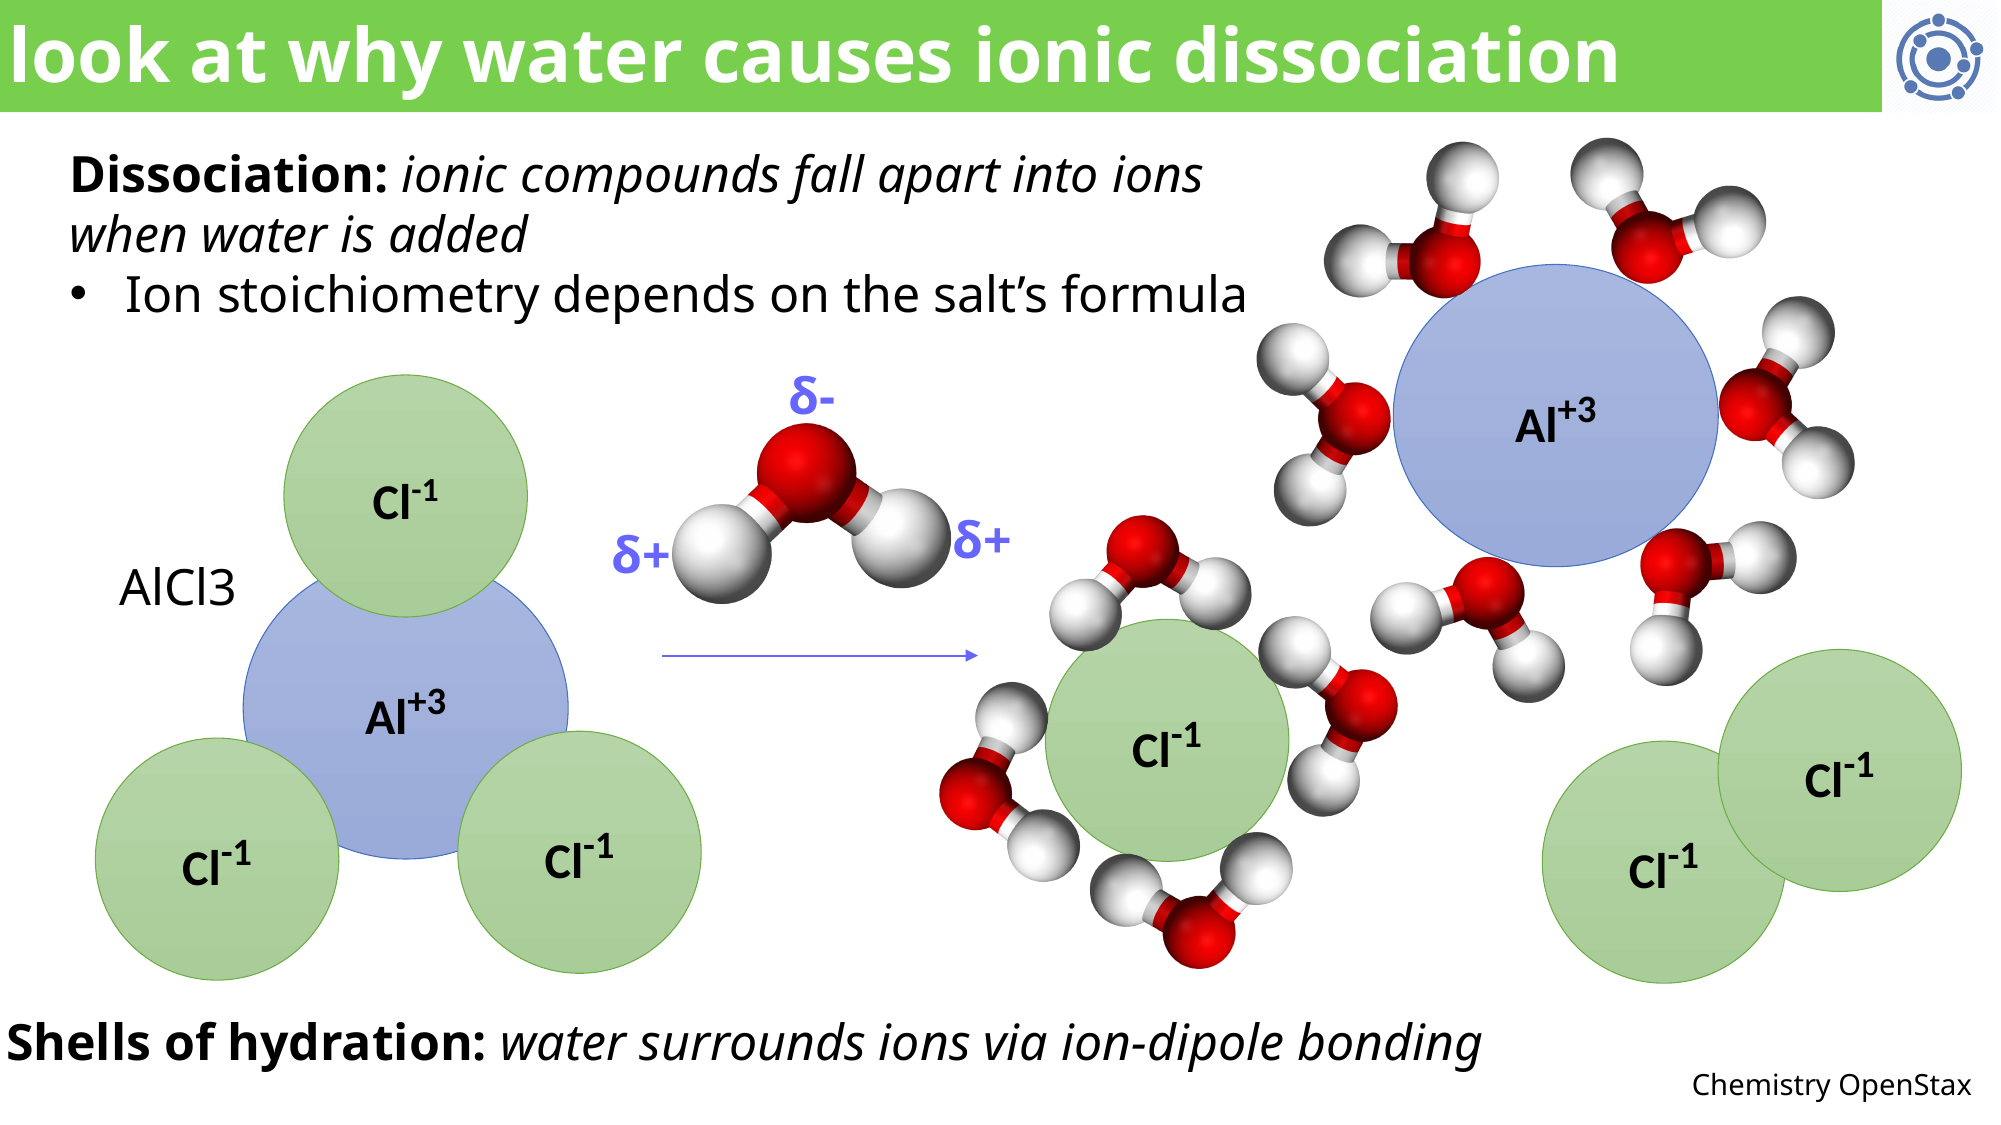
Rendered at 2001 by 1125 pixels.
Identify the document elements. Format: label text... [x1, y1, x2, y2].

text_box Cl-1 [1064, 657, 1269, 827]
text_box [1600, 0, 1882, 113]
text_box Cl-1 [457, 730, 702, 974]
text_box δ- [773, 357, 850, 409]
text_box Chemistry OpenStax [1359, 1058, 1988, 1109]
text_box Shells of hydration: water surrounds ions via ion-dipole bonding [0, 1003, 1499, 1078]
text_box Dissociation: ionic compounds fall apart into ions when water is added Ion stoichiometry depends on the salt’s formula [54, 134, 1299, 330]
text_box δ+ [596, 515, 658, 591]
text_box Cl-1 [1541, 740, 1785, 984]
text_box Cl-1 [1717, 648, 1962, 893]
text_box A look at why water causes ionic dissociation [0, 0, 1639, 105]
text_box δ+ [965, 501, 1027, 576]
picture [658, 409, 965, 618]
text_box Al+3 [1410, 264, 1706, 544]
text_box Al+3 [242, 580, 569, 860]
picture [1882, 0, 1998, 114]
picture [892, 102, 1896, 987]
text_box AlCl3 [104, 548, 253, 623]
text_box [0, 105, 1588, 113]
text_box Cl-1 [283, 374, 528, 618]
text_box Cl-1 [94, 737, 340, 981]
